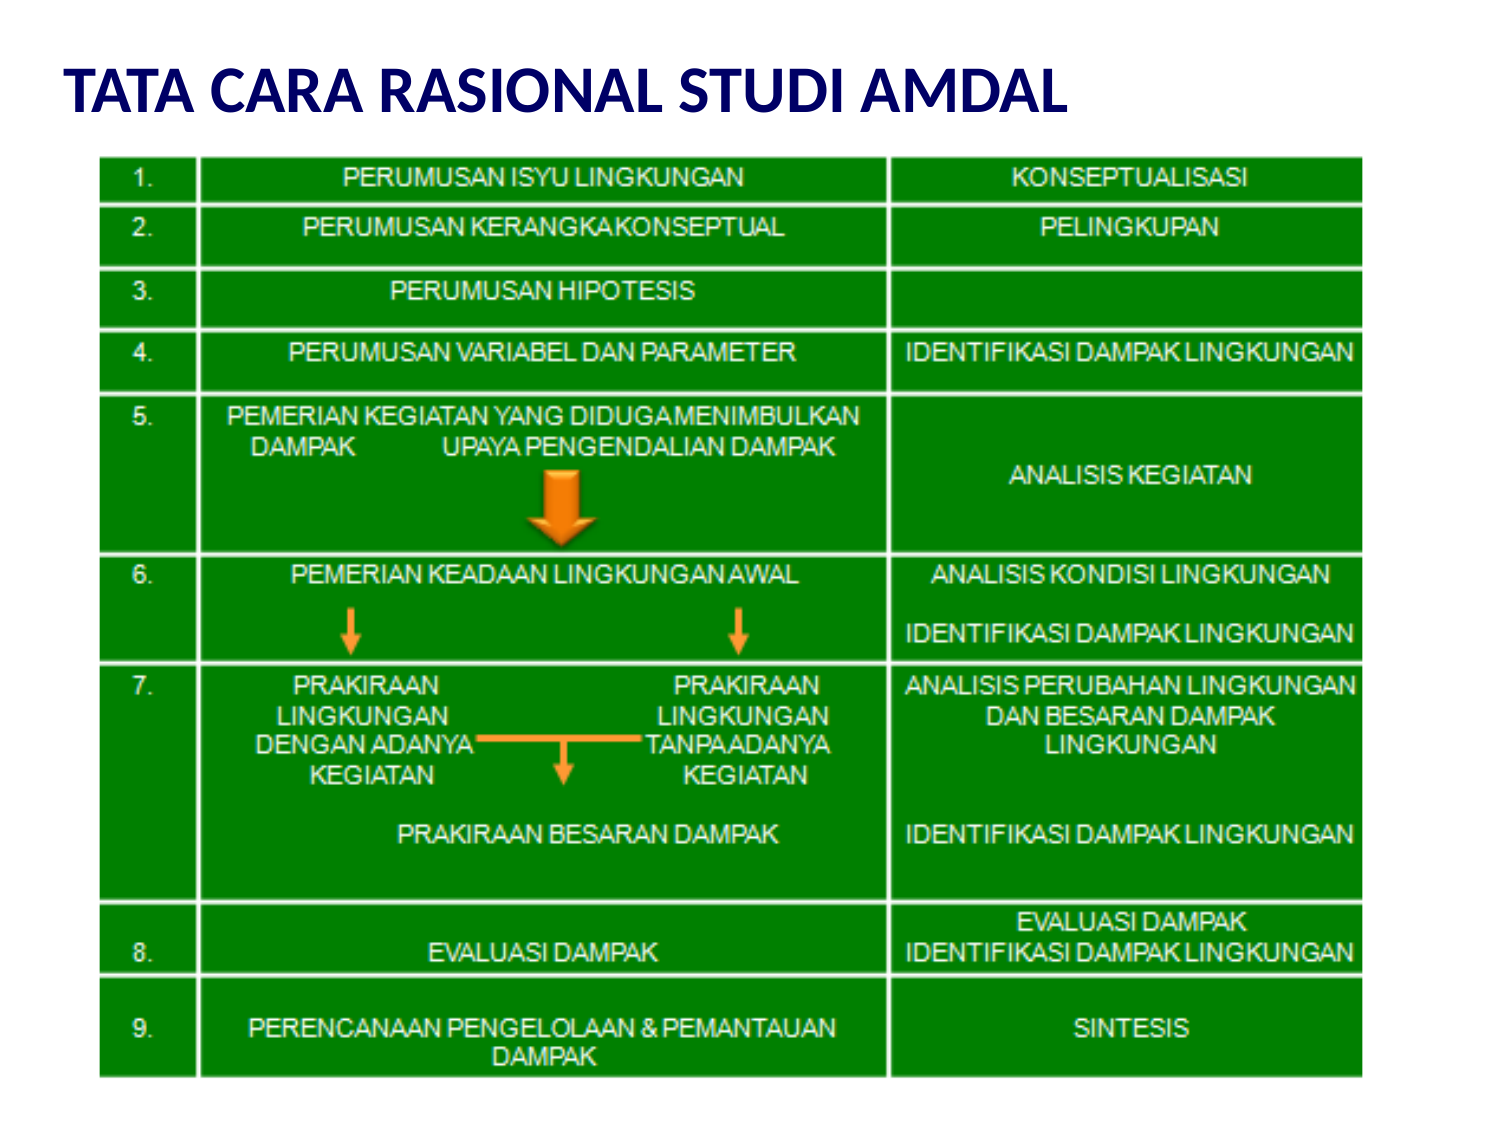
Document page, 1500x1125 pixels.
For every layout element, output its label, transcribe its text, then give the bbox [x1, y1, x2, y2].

picture [99, 156, 1363, 1079]
text_box TATA CARA RASIONAL STUDI AMDAL [49, 54, 1325, 133]
